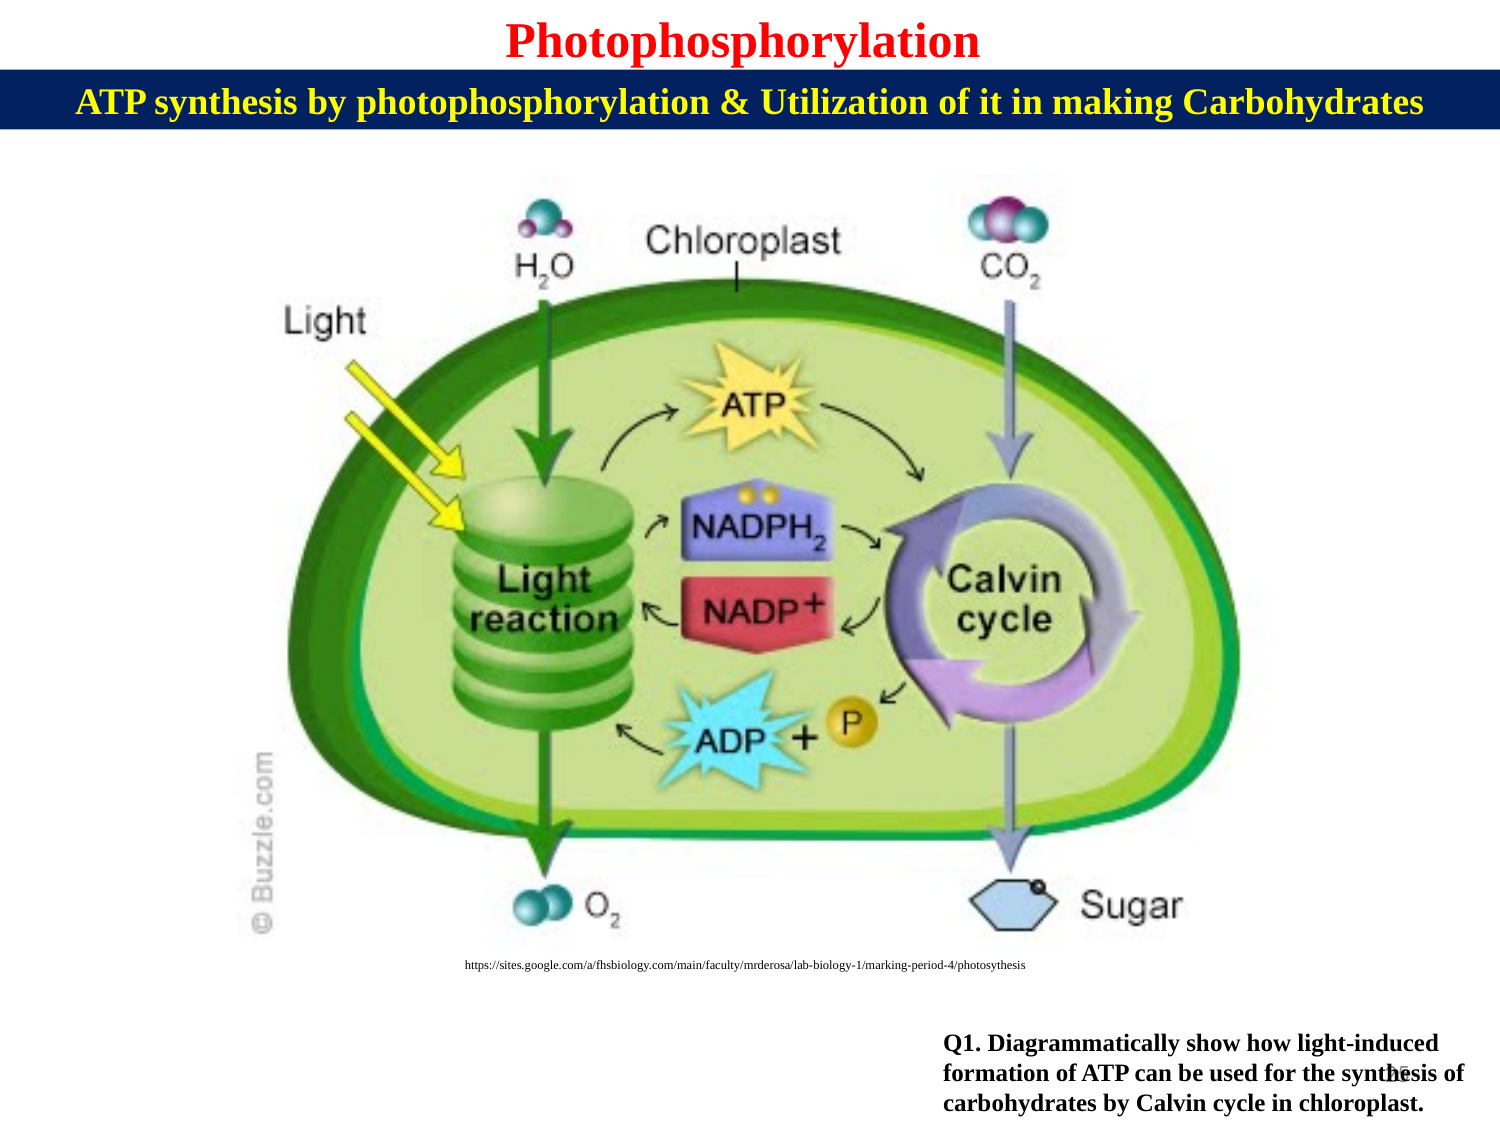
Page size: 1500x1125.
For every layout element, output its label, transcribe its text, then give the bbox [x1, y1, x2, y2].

text_box Q1. Diagrammatically show how light-induced formation of ATP can be used for the synthesis of carbohydrates by Calvin cycle in chloroplast. [928, 1018, 1500, 1124]
text_box Photophosphorylation [490, 0, 1010, 69]
slide_number 25 [1074, 1042, 1425, 1103]
text_box ATP synthesis by photophosphorylation & Utilization of it in making Carbohydrates [0, 69, 1500, 130]
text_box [237, 174, 1282, 981]
